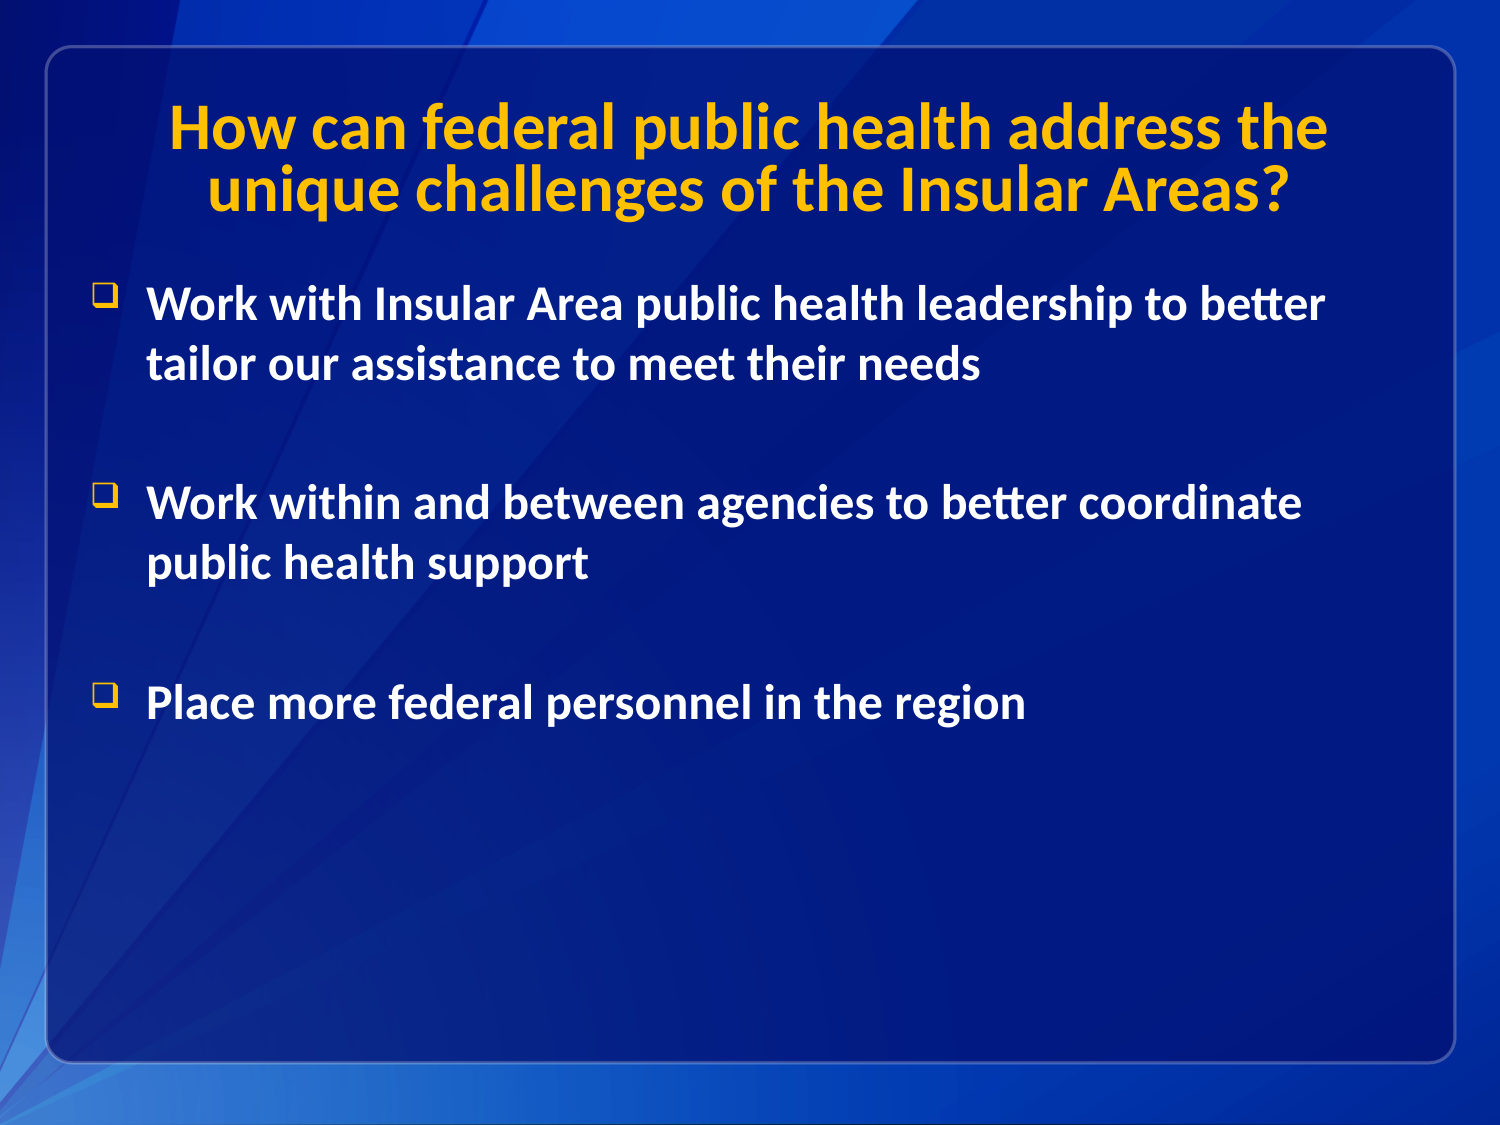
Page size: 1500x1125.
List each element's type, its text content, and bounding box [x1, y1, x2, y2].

picture [0, 0, 1500, 1125]
list Work with Insular Area public health leadership to better tailor our assistance to meet their needs Work within and between agencies to better coordinate public health support Place more federal personnel in the region [75, 262, 1425, 950]
title How can federal public health address the unique challenges of the Insular Areas? [75, 45, 1425, 233]
